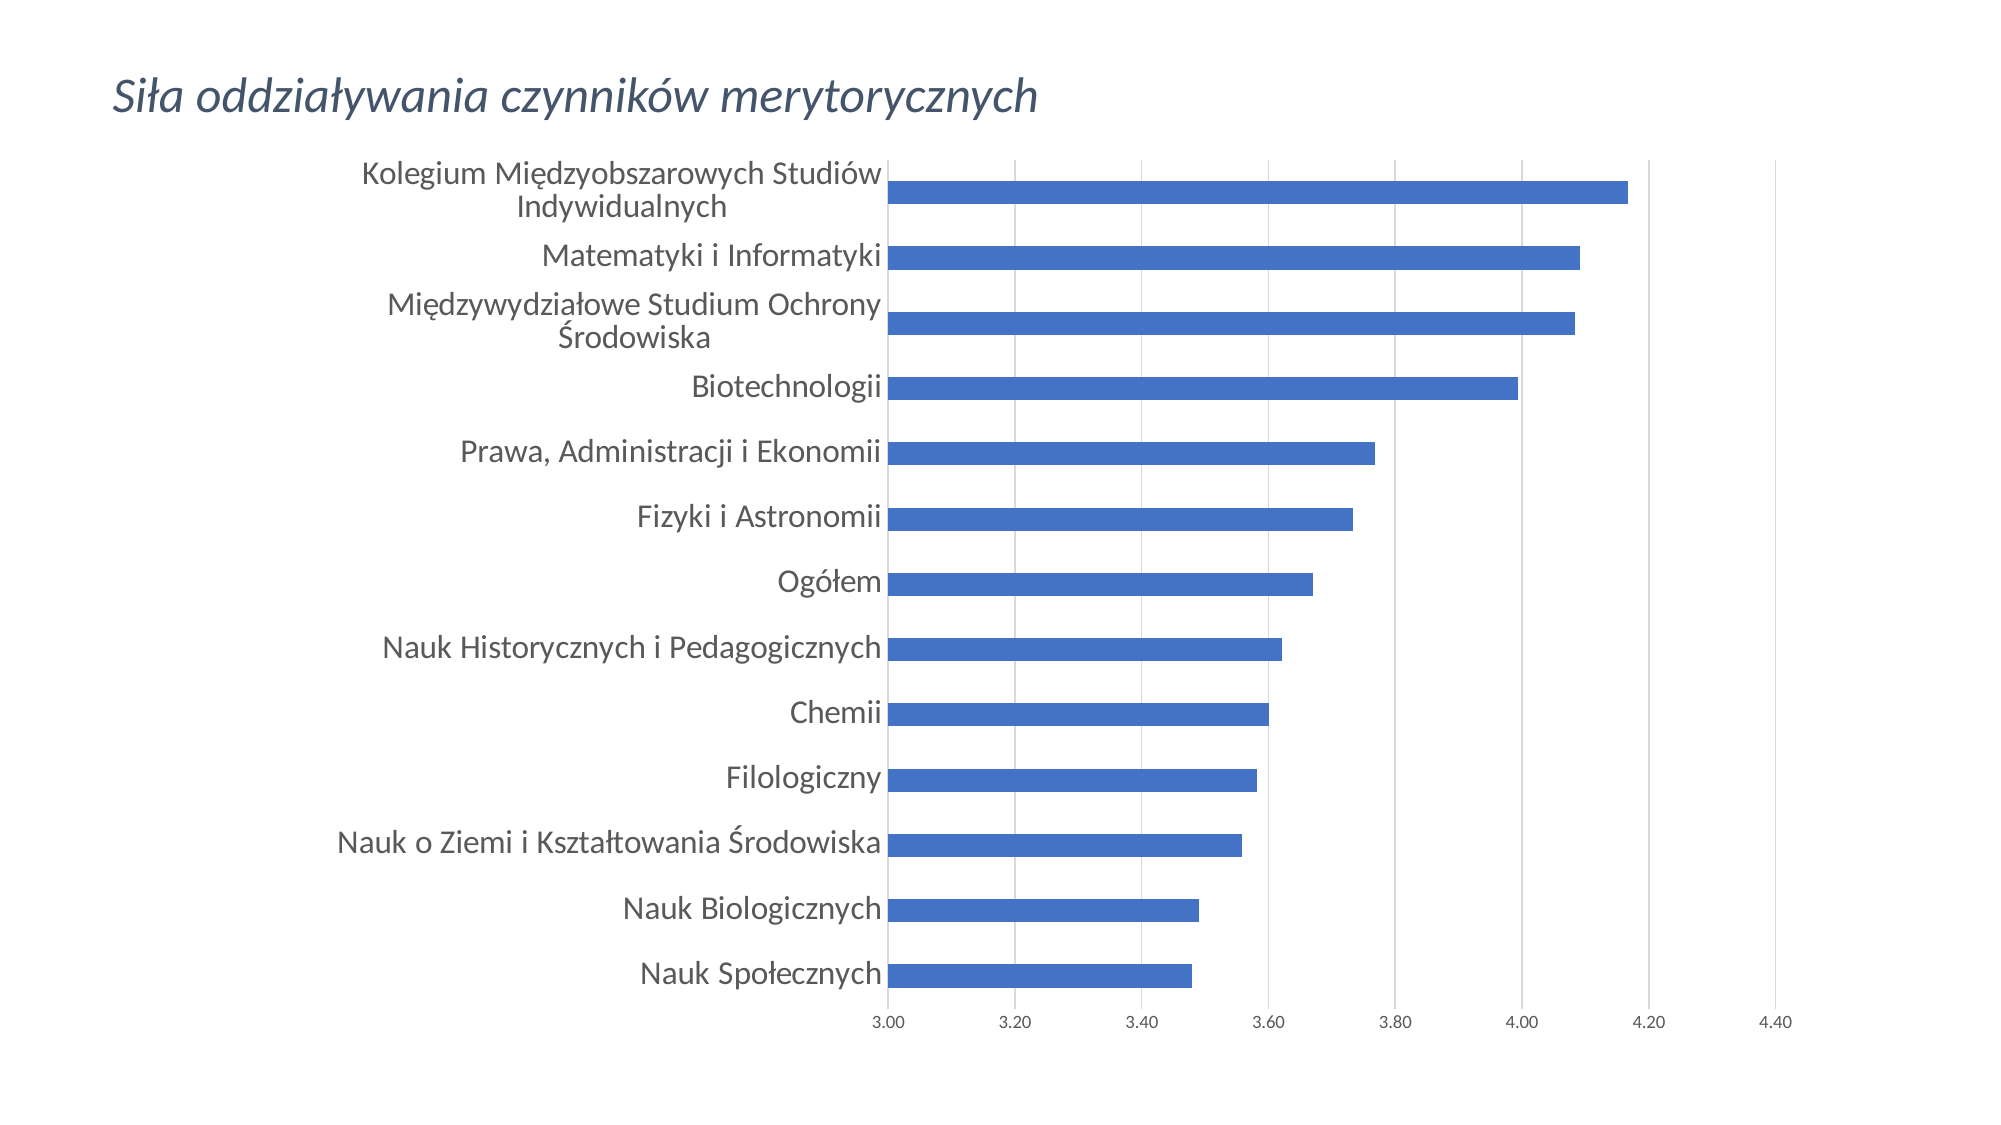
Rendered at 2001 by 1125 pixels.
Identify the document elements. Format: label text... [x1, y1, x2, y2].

title Siła oddziaływania czynników merytorycznych [97, 58, 1823, 180]
chart [306, 141, 1823, 1052]
